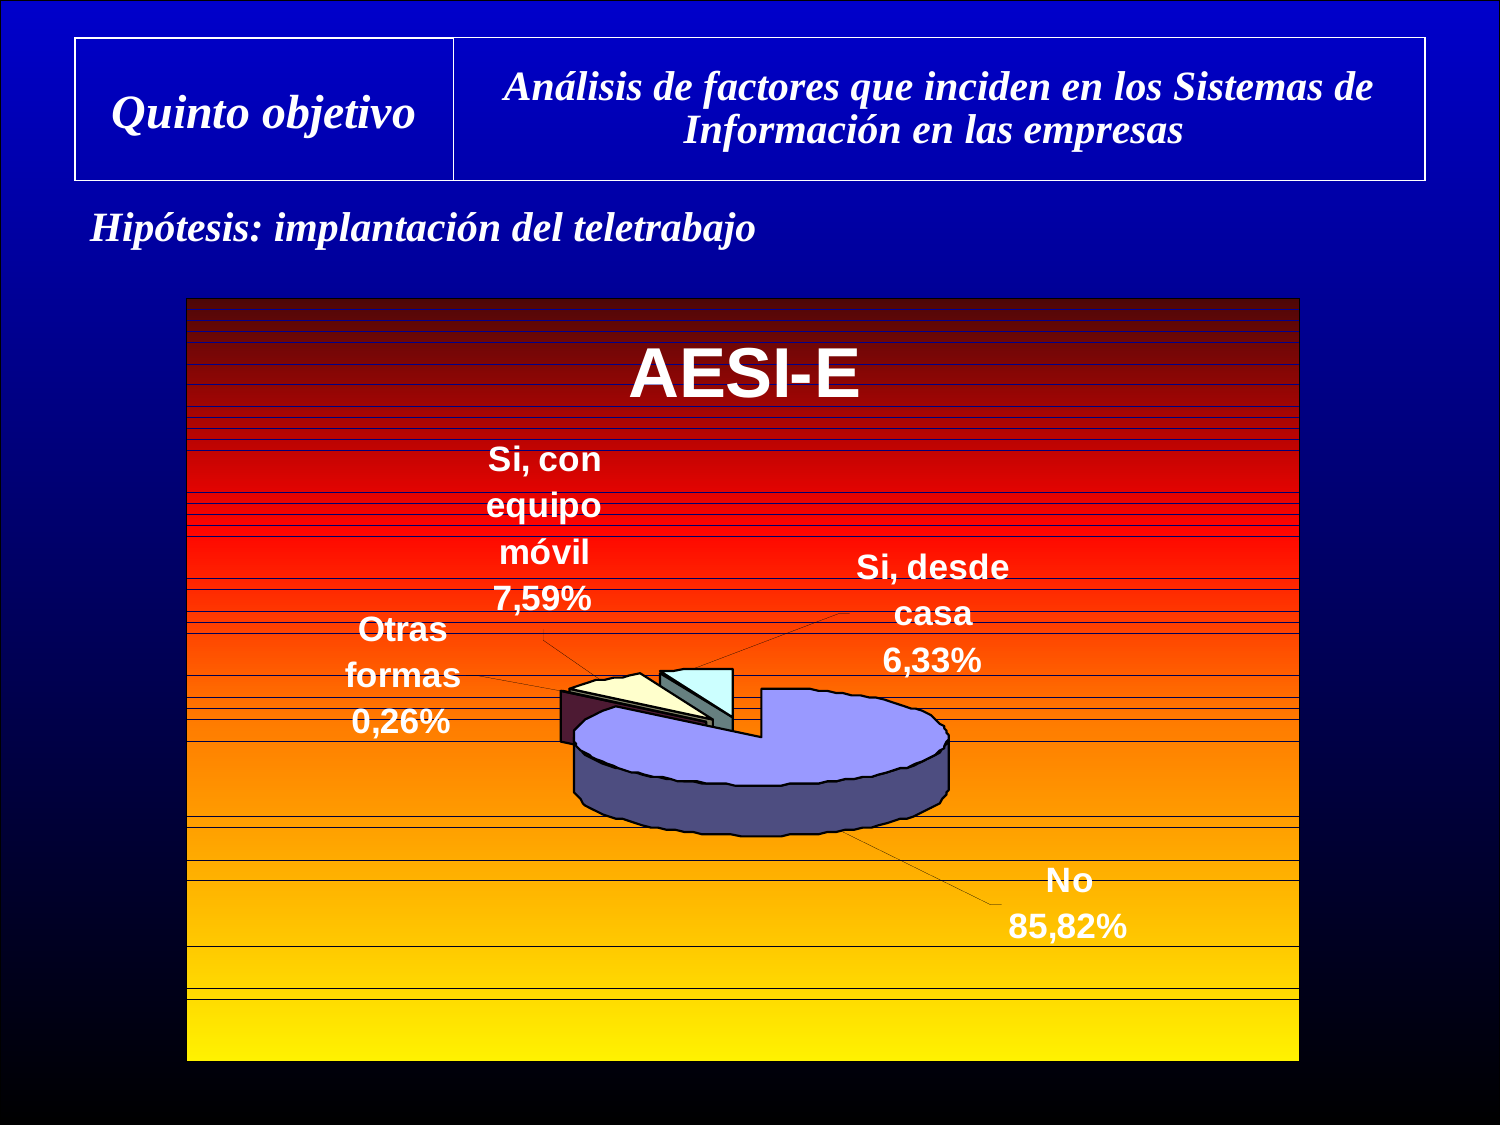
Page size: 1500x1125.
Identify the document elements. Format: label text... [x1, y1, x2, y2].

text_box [174, 287, 1313, 1073]
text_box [74, 37, 1426, 181]
text_box [0, 0, 1500, 1125]
text_box Hipótesis: implantación del teletrabajo [75, 200, 1450, 258]
